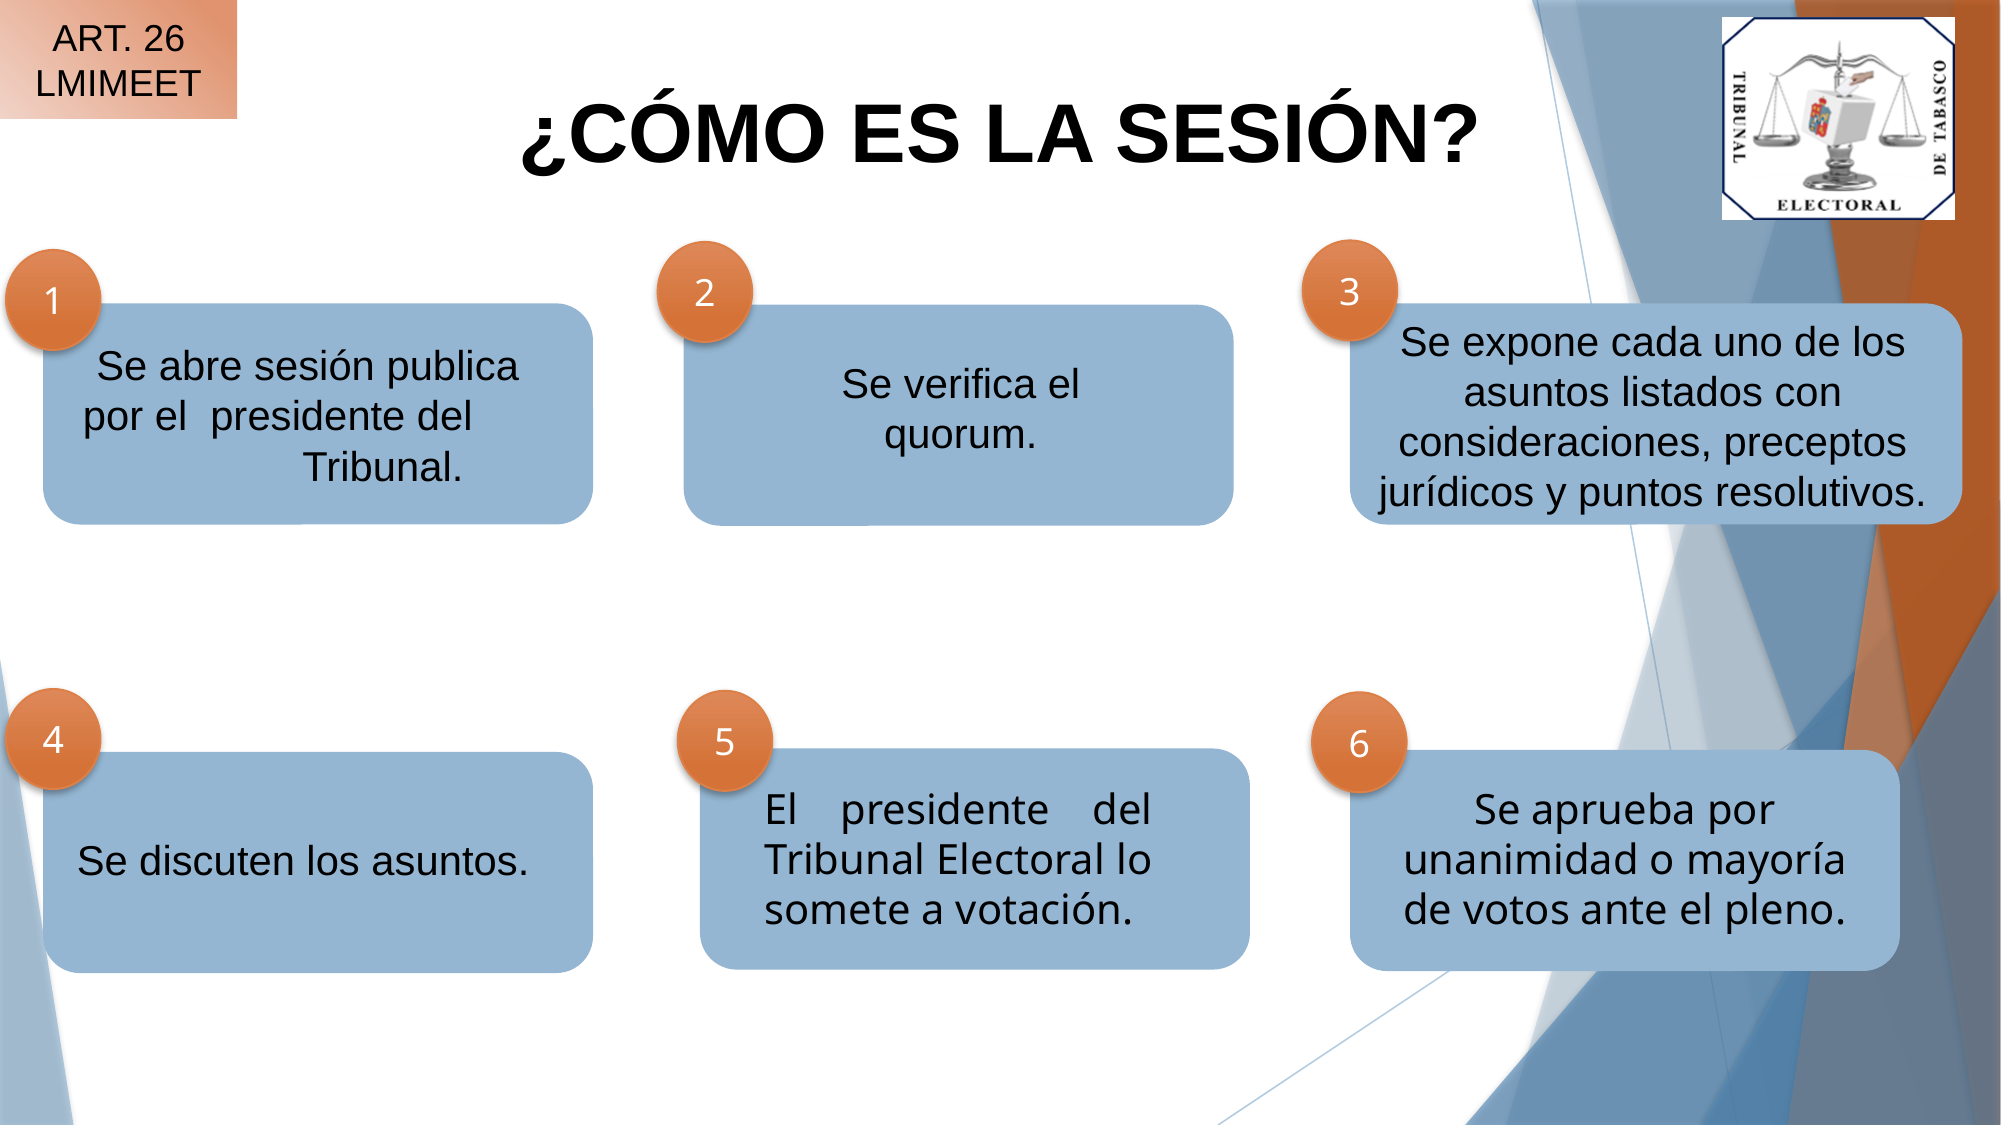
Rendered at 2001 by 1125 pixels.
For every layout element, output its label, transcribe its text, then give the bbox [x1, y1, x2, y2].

text_box El presidente del Tribunal Electoral lo somete a votación. [750, 775, 1168, 941]
text_box 3 [1301, 239, 1399, 342]
text_box [698, 746, 1252, 972]
text_box Se discuten los asuntos. [62, 826, 574, 891]
text_box Se verifica el quorum. [752, 349, 1170, 465]
text_box [1401, 301, 1945, 307]
text_box 5 [676, 689, 774, 792]
text_box 4 [4, 688, 102, 791]
text_box Se expone cada uno de los asuntos listados con consideraciones, preceptos jurídicos y puntos resolutivos. [1346, 307, 1960, 522]
text_box [41, 301, 595, 527]
text_box 2 [656, 240, 754, 343]
text_box 6 [1311, 691, 1408, 794]
text_box ¿CÓMO ES LA SESIÓN? [467, 91, 1533, 167]
text_box ART. 26 LMIMEET [0, 0, 238, 120]
text_box [1369, 522, 1943, 527]
text_box [1960, 323, 1965, 505]
text_box 1 [4, 248, 102, 351]
text_box Se aprueba por unanimidad o mayoría de votos ante el pleno. [1368, 775, 1882, 941]
text_box [1348, 748, 1902, 973]
text_box Se abre sesión publica por el presidente del Tribunal. [62, 331, 554, 497]
text_box [682, 303, 1236, 528]
picture [1721, 17, 1955, 221]
text_box [41, 750, 595, 975]
